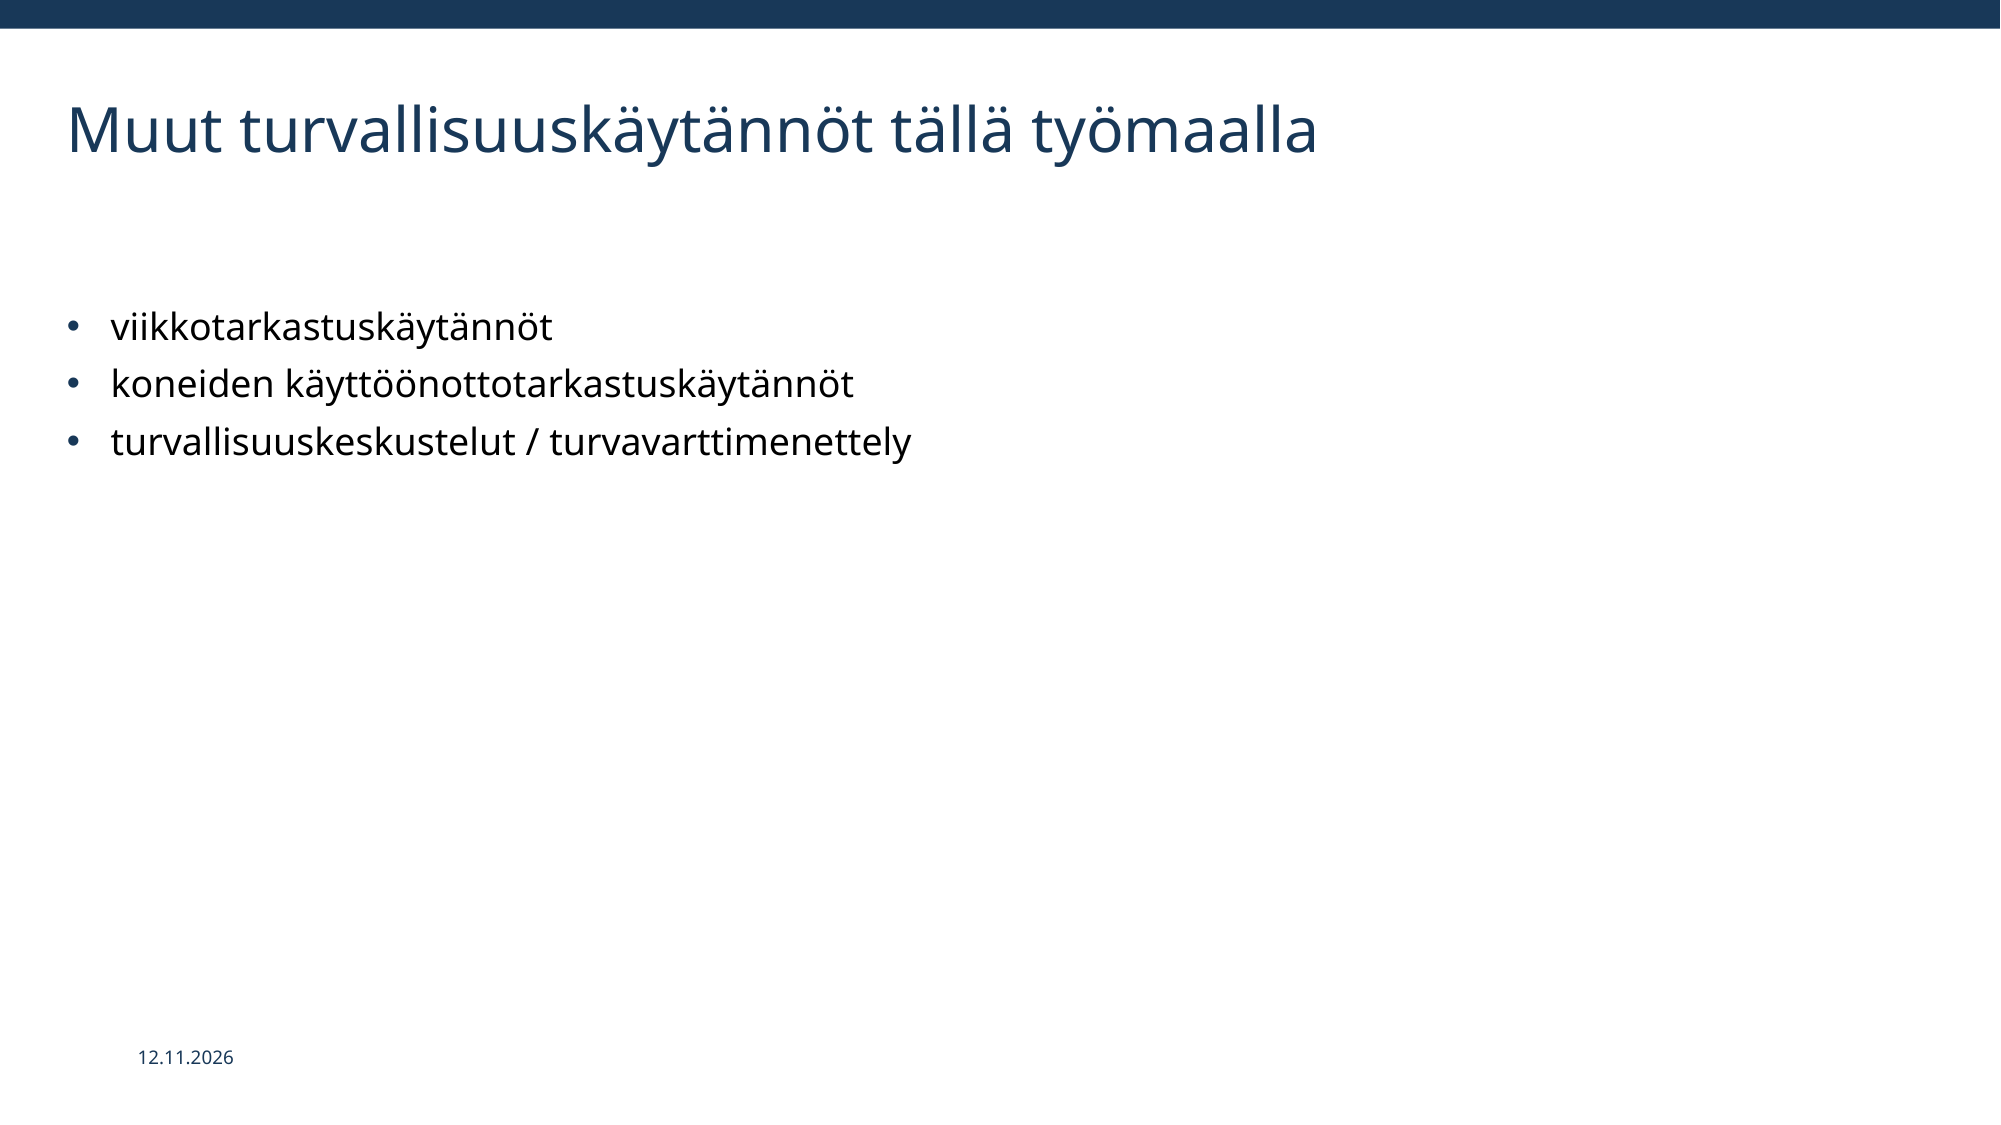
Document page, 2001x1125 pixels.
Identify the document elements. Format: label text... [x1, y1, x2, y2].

title Muut turvallisuuskäytännöt tällä työmaalla [66, 89, 1933, 256]
list viikkotarkastuskäytännöt koneiden käyttöönottotarkastuskäytännöt turvallisuuskeskustelut / turvavarttimenettely [66, 302, 1933, 1035]
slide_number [137, 1046, 339, 1071]
